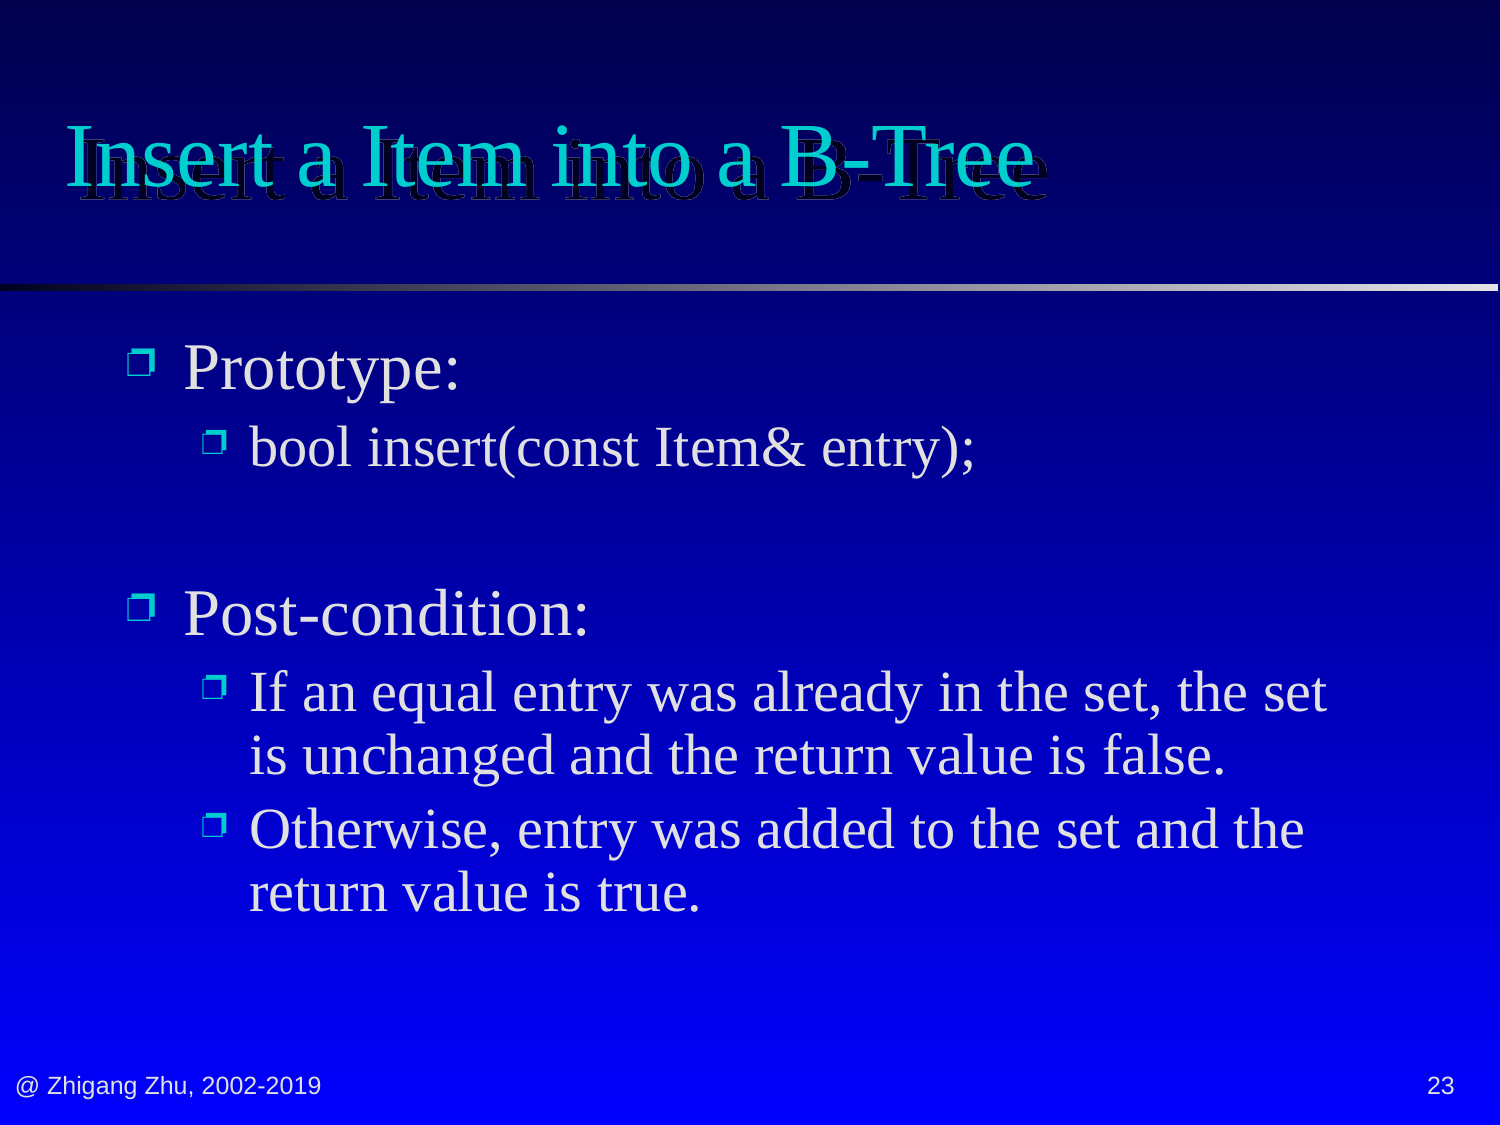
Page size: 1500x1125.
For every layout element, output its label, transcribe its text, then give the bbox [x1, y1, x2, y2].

title Insert a Item into a B-Tree [49, 55, 1326, 245]
list Prototype: bool insert(const Item& entry); Post-condition: If an equal entry was already in the set, the set is unchanged and the return value is false. Otherwise, entry was added to the set and the return value is true. [111, 324, 1388, 1001]
